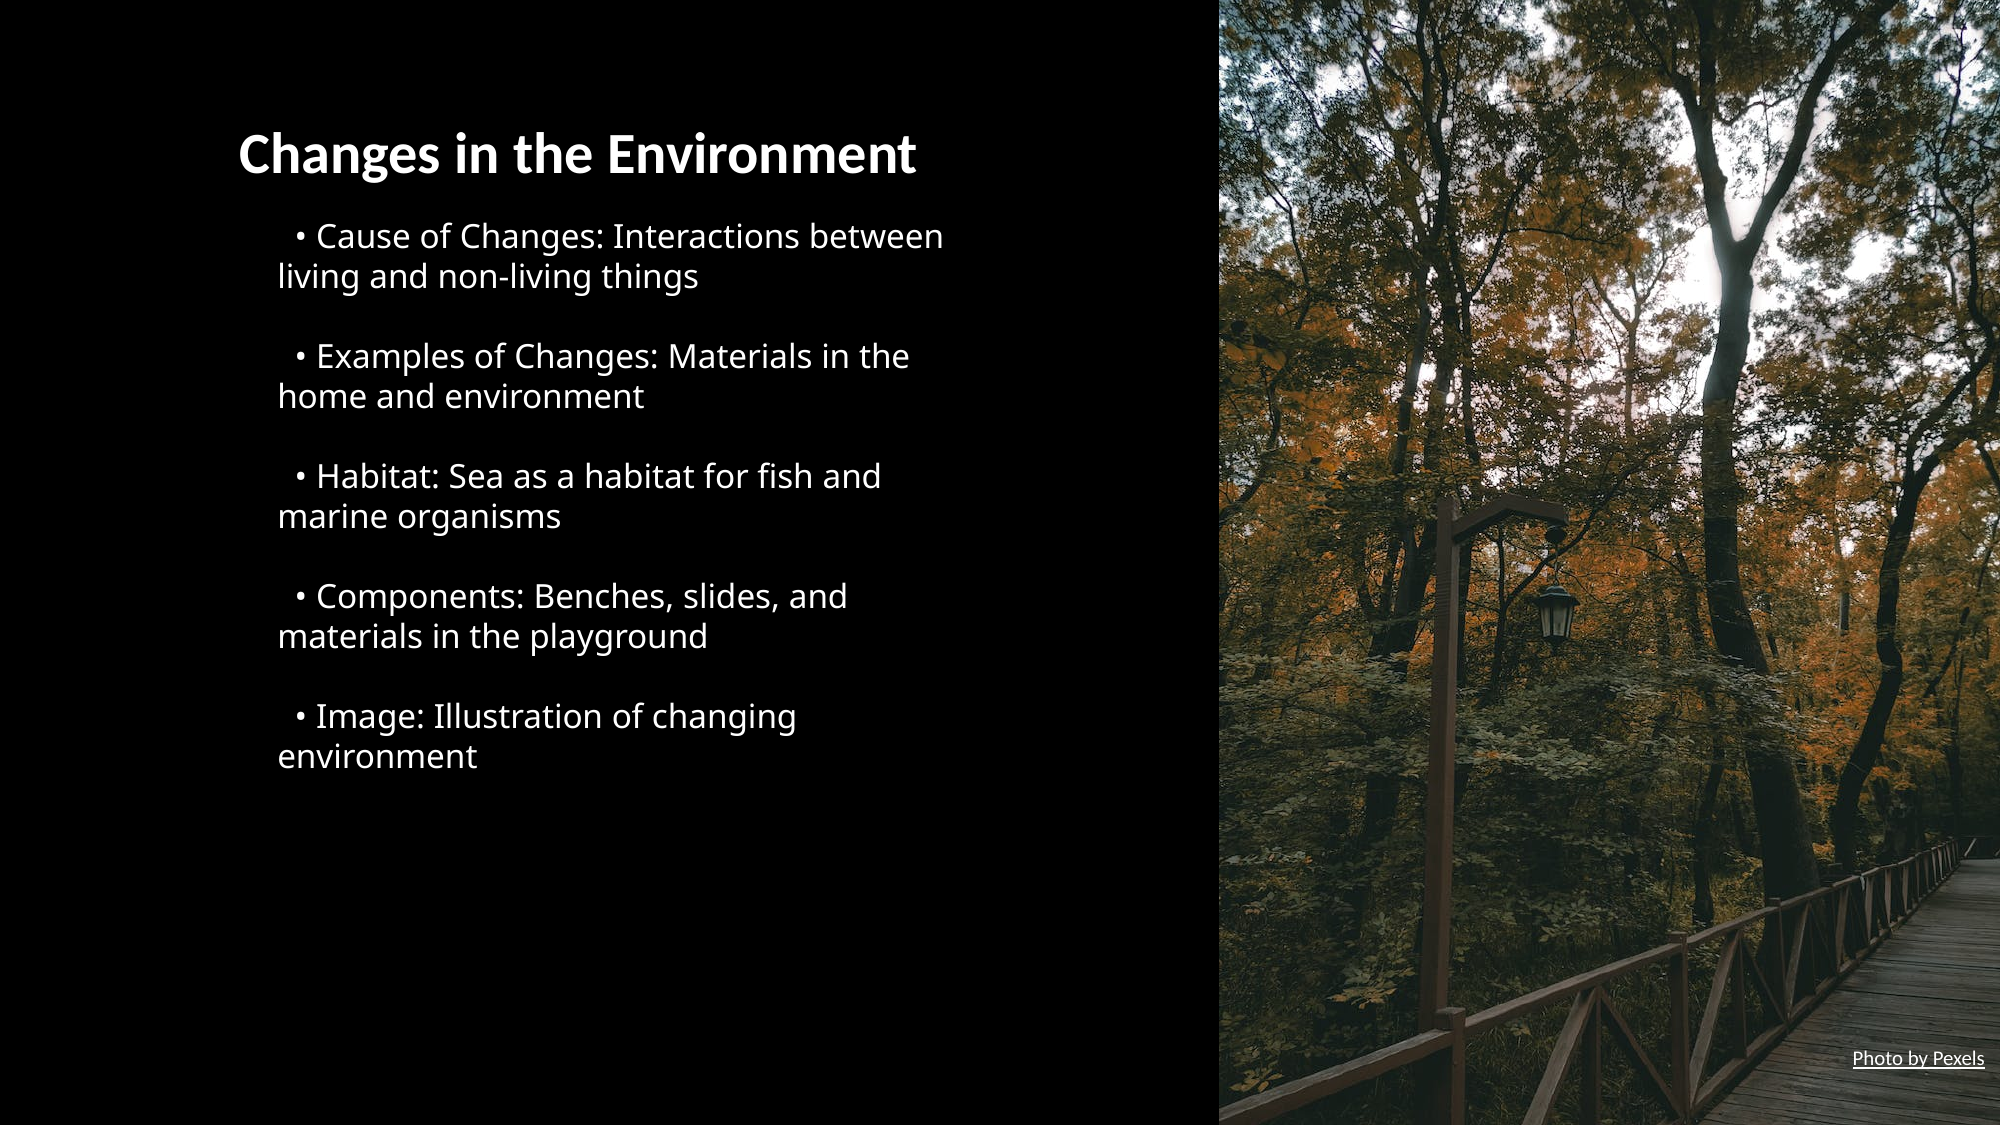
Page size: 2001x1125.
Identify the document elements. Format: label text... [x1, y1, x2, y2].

text_box Changes in the Environment [225, 112, 1219, 188]
picture [1219, 0, 2000, 1125]
text_box • Examples of Changes: Materials in the home and environment [262, 337, 1013, 413]
text_box • Image: Illustration of changing environment [262, 697, 1013, 773]
text_box • Components: Benches, slides, and materials in the playground [262, 577, 1013, 653]
text_box • Habitat: Sea as a habitat for fish and marine organisms [262, 457, 1013, 533]
text_box • Cause of Changes: Interactions between living and non-living things [262, 217, 1013, 293]
